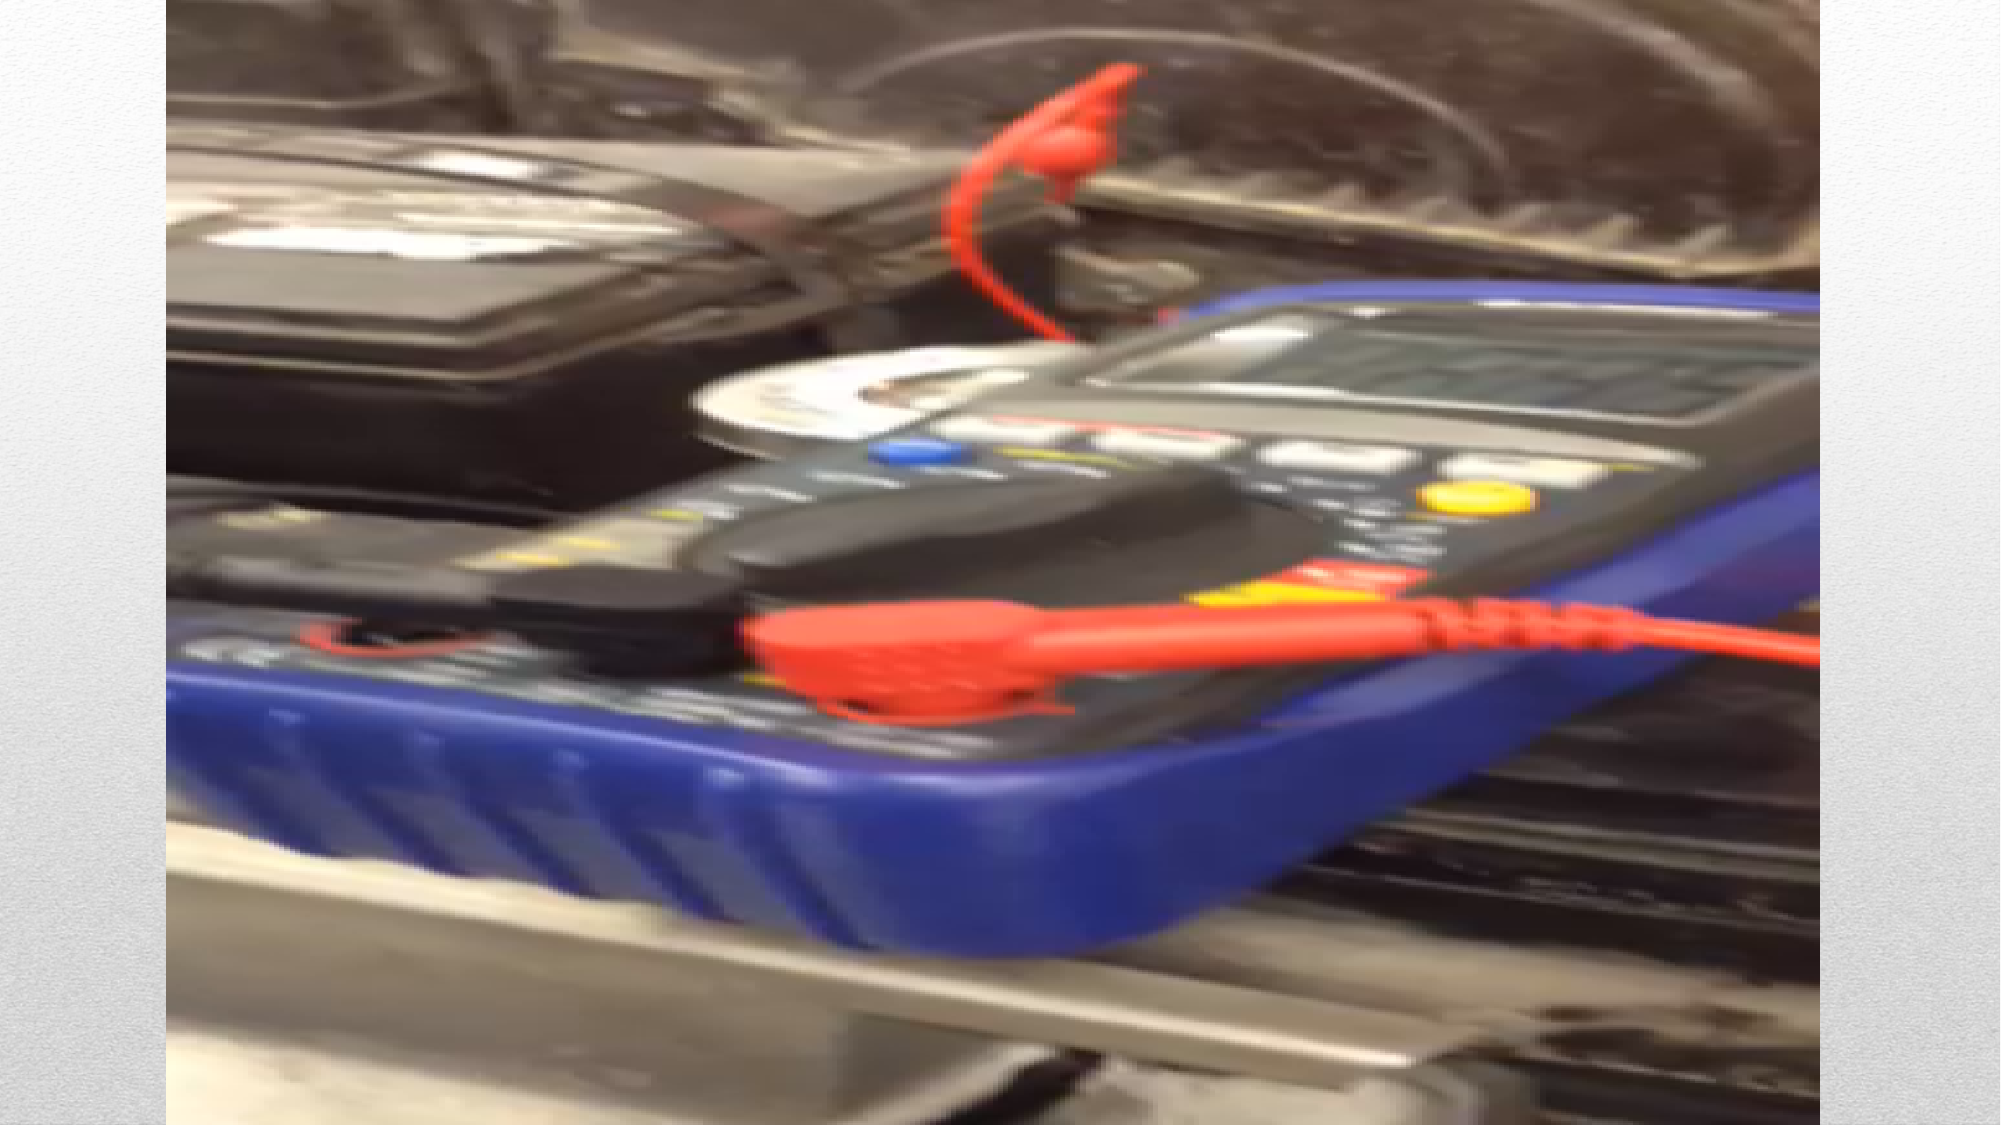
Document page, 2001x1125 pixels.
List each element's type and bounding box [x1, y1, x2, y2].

text_box [164, 0, 1821, 1125]
